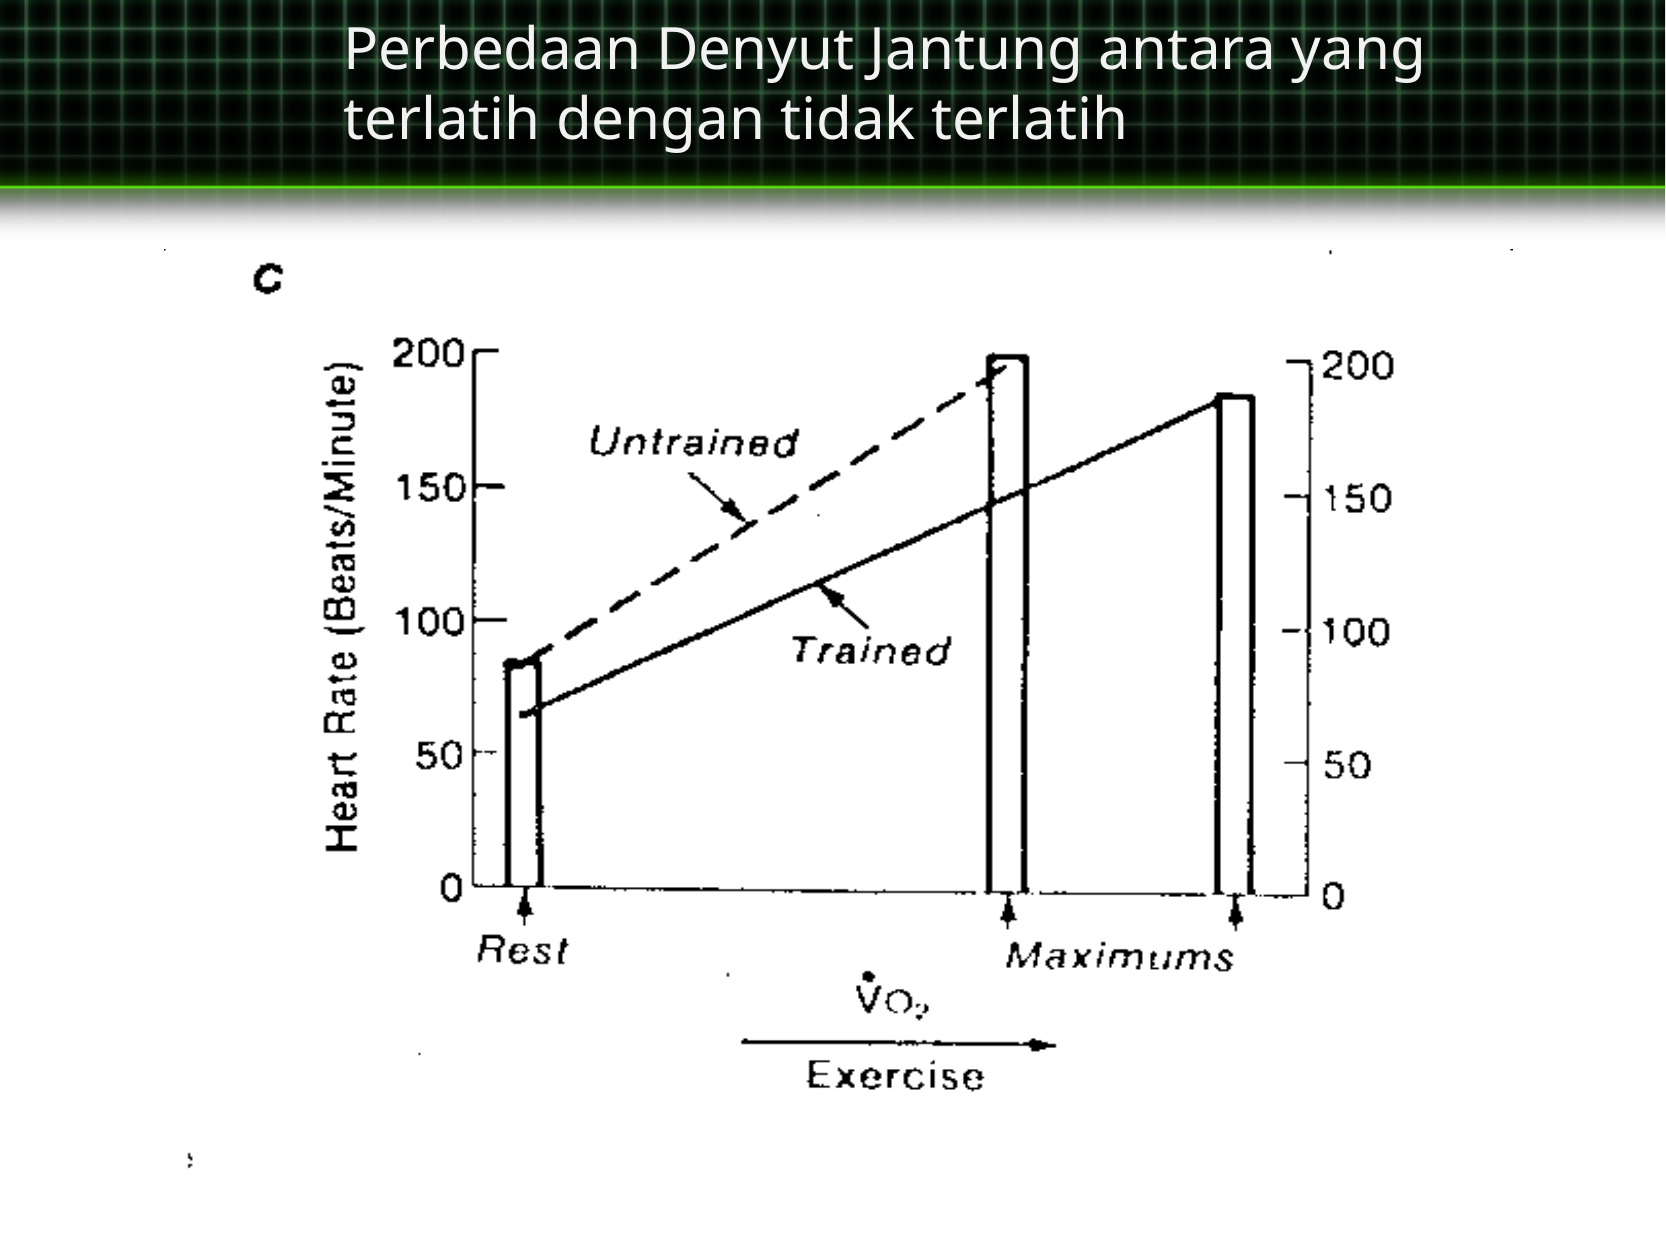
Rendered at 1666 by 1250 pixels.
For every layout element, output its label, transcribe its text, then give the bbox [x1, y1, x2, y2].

text_box Perbedaan Denyut Jantung antara yang terlatih dengan tidak terlatih [328, 3, 1548, 229]
picture [0, 0, 1666, 1249]
